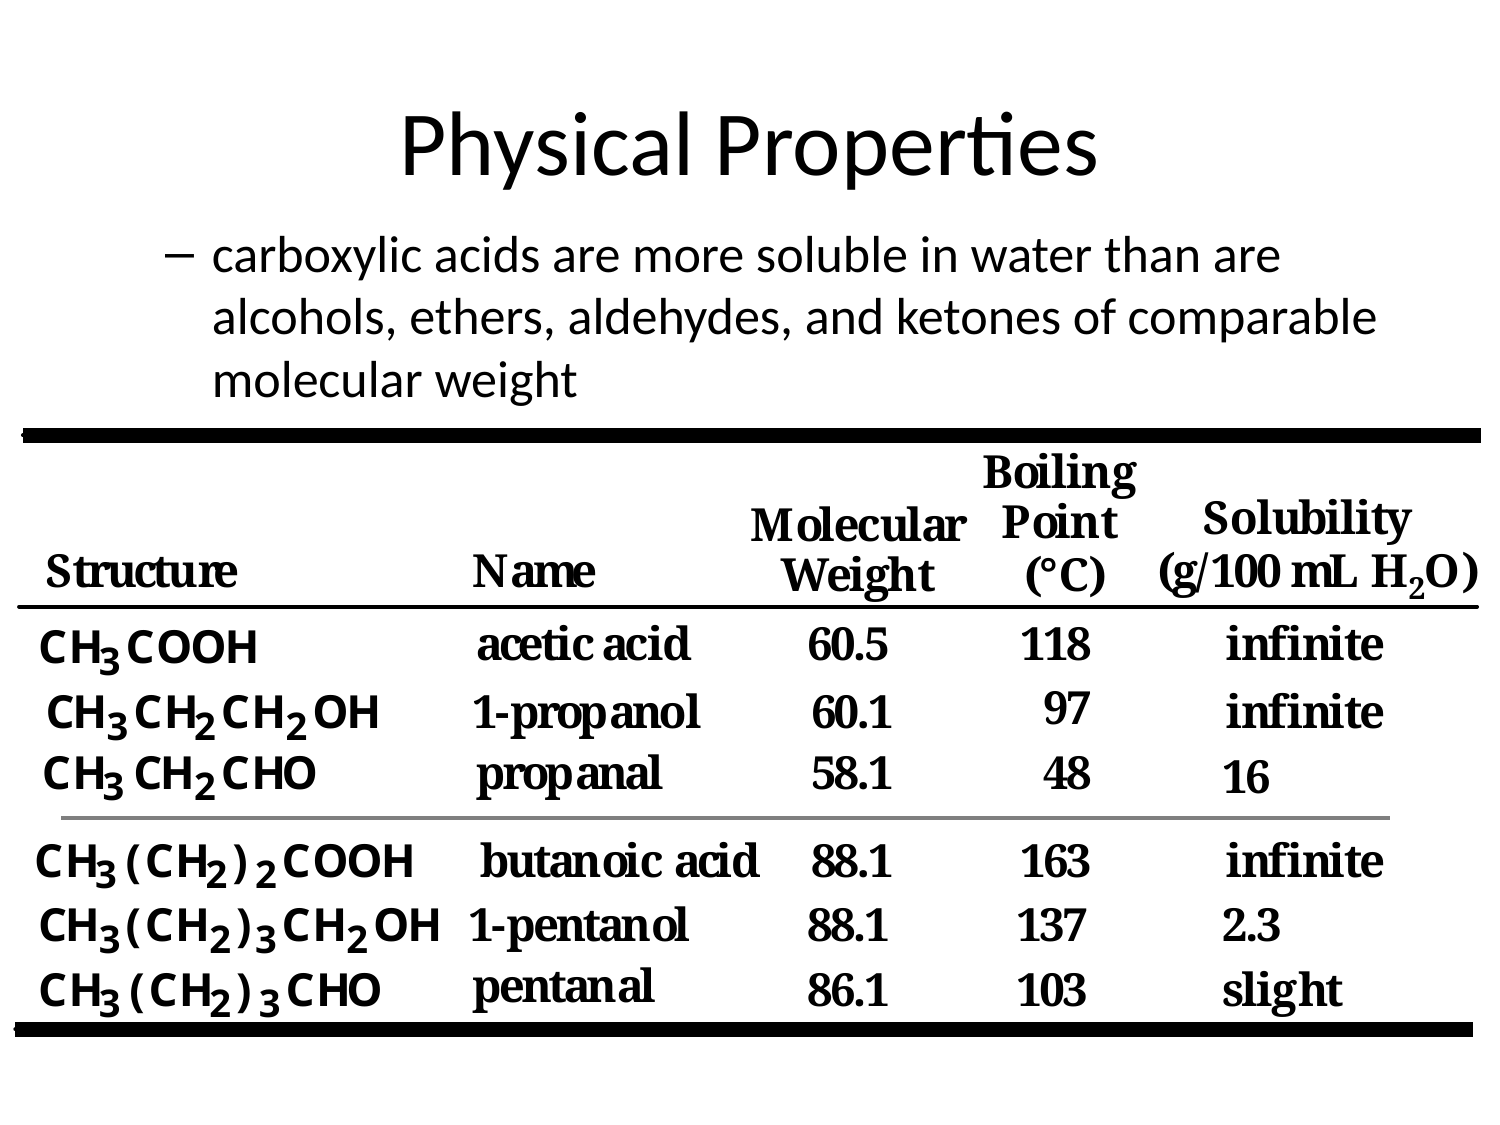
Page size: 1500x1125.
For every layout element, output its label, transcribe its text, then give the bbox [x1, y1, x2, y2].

list carboxylic acids are more soluble in water than are alcohols, ethers, aldehydes, and ketones of comparable molecular weight [75, 212, 1425, 410]
picture [0, 412, 1500, 1057]
title Physical Properties [75, 45, 1425, 212]
